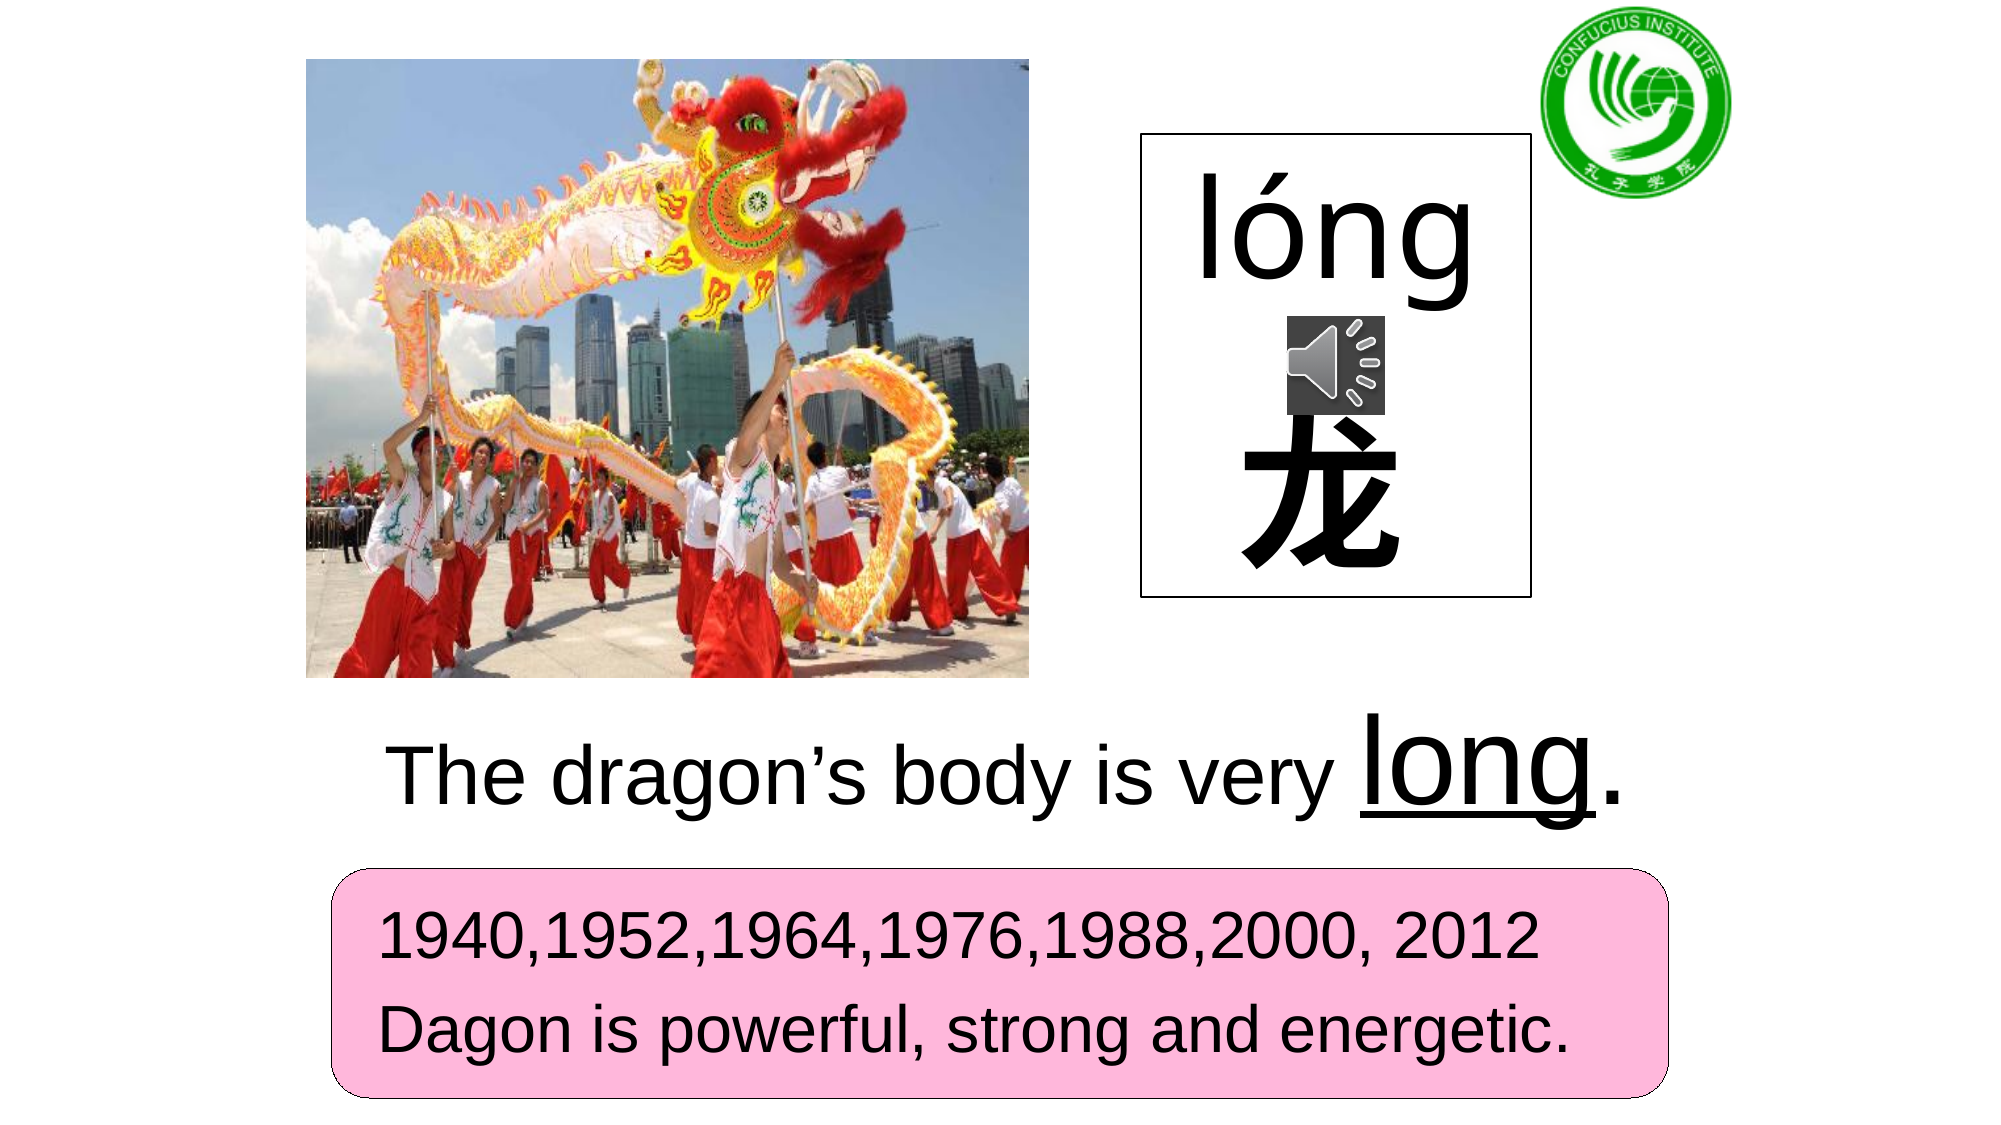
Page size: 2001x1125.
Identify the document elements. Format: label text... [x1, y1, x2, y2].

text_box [306, 59, 1532, 678]
text_box The dragon’s body is very long. [369, 671, 1799, 837]
picture [1531, 0, 1738, 207]
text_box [331, 868, 1669, 1098]
picture [1286, 315, 1387, 416]
